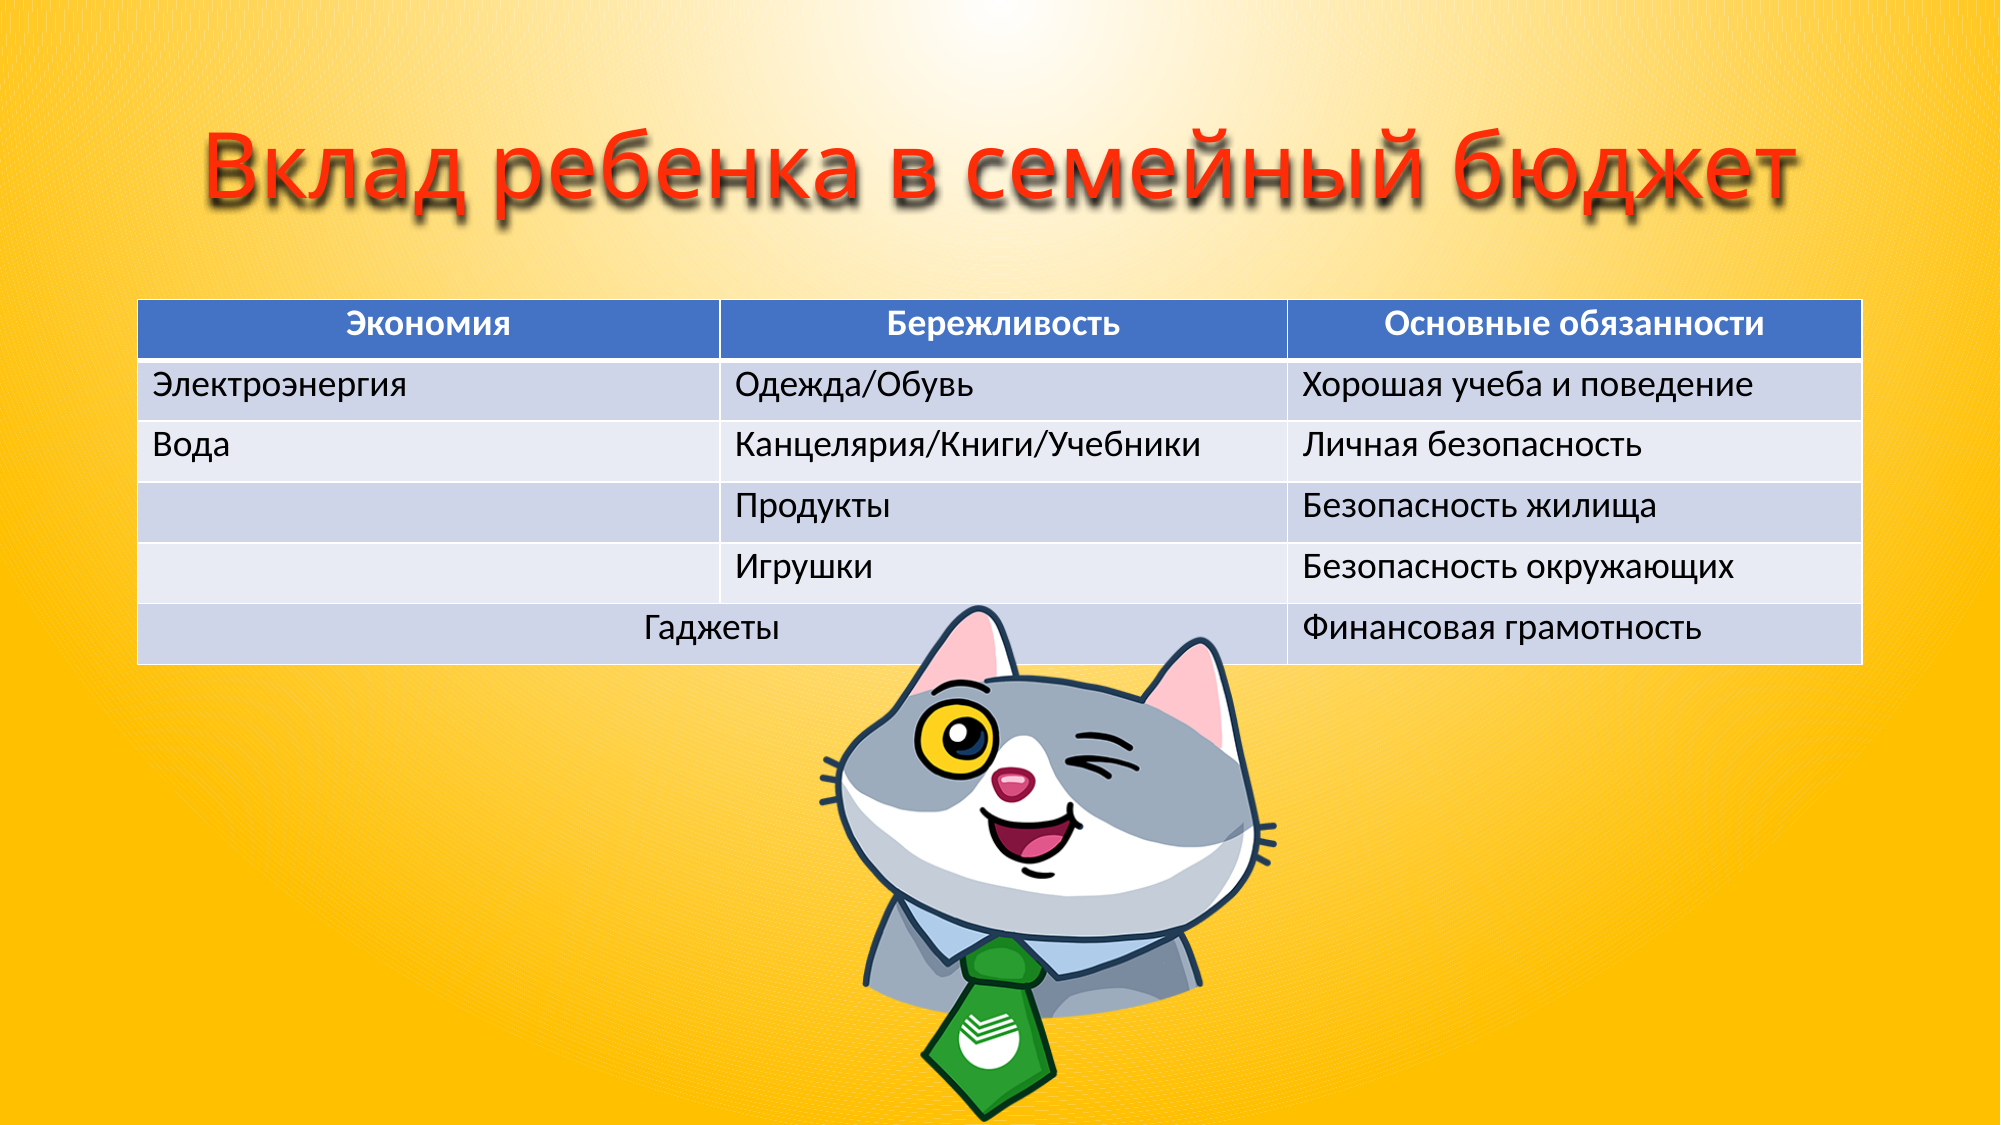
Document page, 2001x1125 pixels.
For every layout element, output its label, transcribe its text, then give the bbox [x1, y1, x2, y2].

table_header Бережливость [721, 300, 1287, 358]
title Вклад ребенка в семейный бюджет [137, 59, 1863, 278]
table_cell Вода [138, 422, 719, 481]
table_cell Хорошая учеба и поведение [1288, 363, 1861, 420]
table_cell Безопасность окружающих [1288, 544, 1861, 603]
table_cell Личная безопасность [1288, 422, 1861, 481]
table_header Экономия [138, 300, 719, 358]
table_cell Игрушки [721, 544, 1287, 603]
table_cell Гаджеты [1281, 604, 1287, 664]
picture [814, 602, 1281, 1125]
table_cell Продукты [721, 483, 1287, 542]
table_cell Электроэнергия [138, 363, 719, 420]
table_cell Канцелярия/Книги/Учебники [721, 422, 1287, 481]
table_cell Безопасность жилища [1288, 483, 1861, 542]
table_cell Гаджеты [138, 604, 814, 664]
table_cell Одежда/Обувь [721, 363, 1287, 420]
table_cell Финансовая грамотность [1288, 604, 1861, 664]
table_cell [138, 483, 719, 542]
table_cell [138, 544, 719, 603]
table_header Основные обязанности [1288, 300, 1861, 358]
